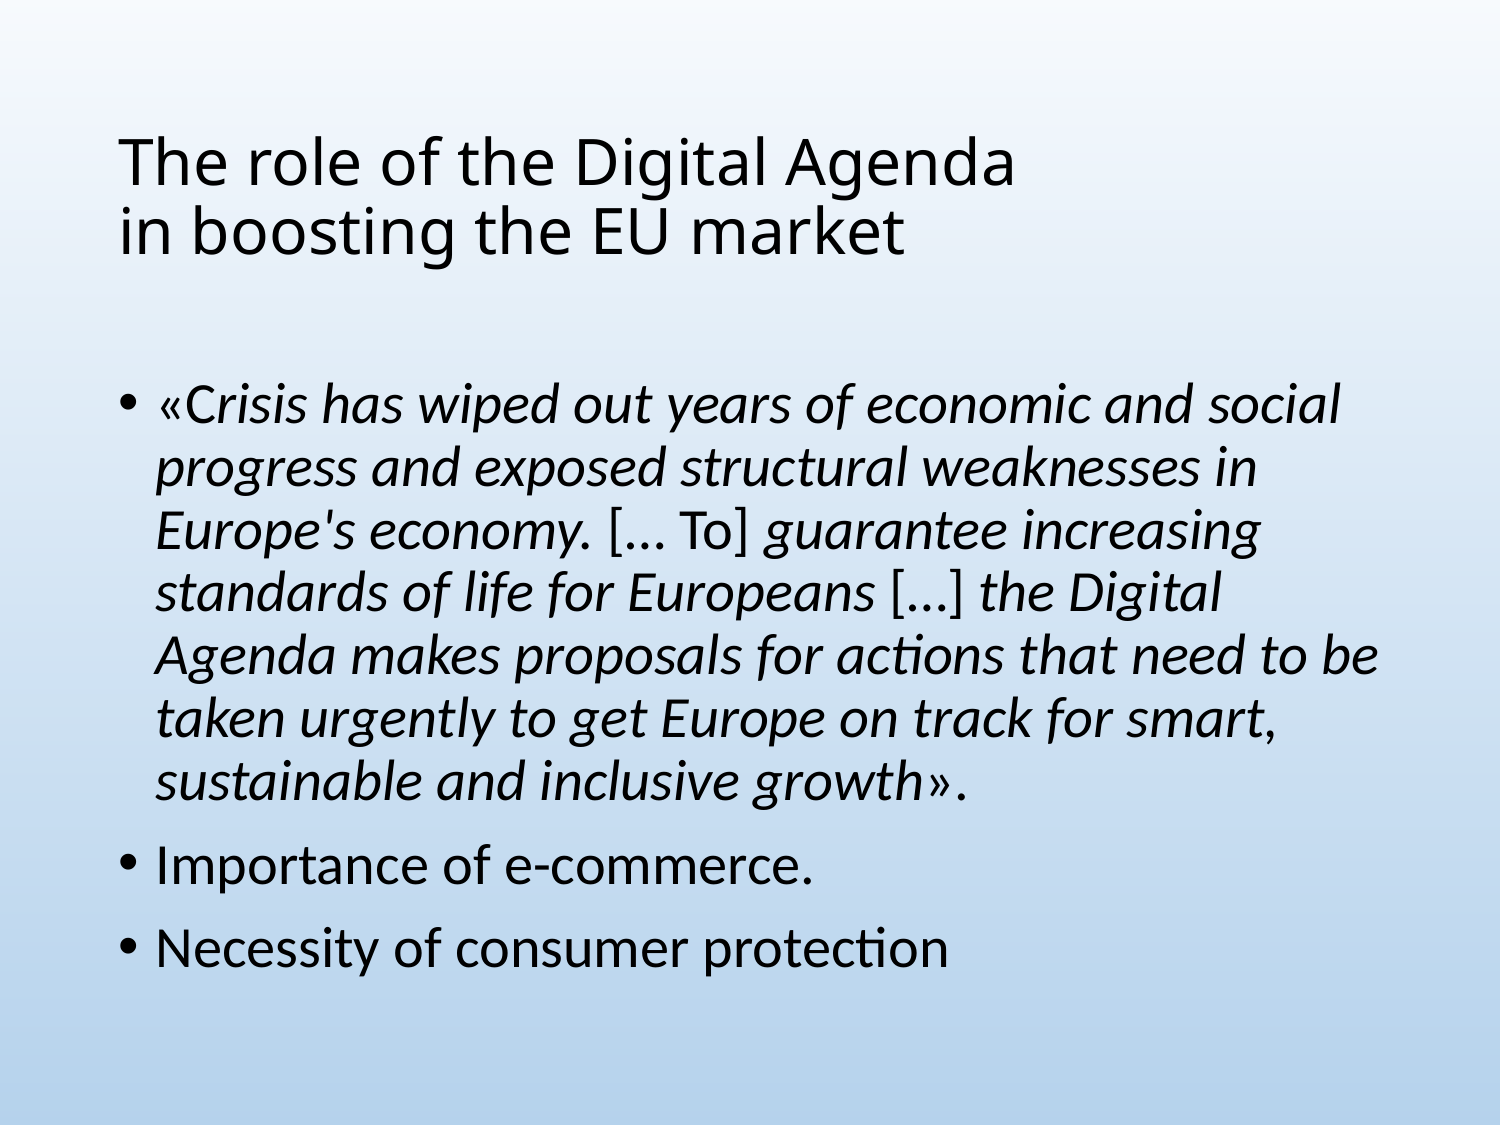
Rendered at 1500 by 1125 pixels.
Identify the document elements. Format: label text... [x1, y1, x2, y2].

list «Crisis has wiped out years of economic and social progress and exposed structural weaknesses in Europe's economy. [… To] guarantee increasing standards of life for Europeans […] the Digital Agenda makes proposals for actions that need to be taken urgently to get Europe on track for smart, sustainable and inclusive growth». Importance of e-commerce. Necessity of consumer protection [103, 365, 1397, 1080]
title The role of the Digital Agenda in boosting the EU market [103, 120, 1397, 278]
